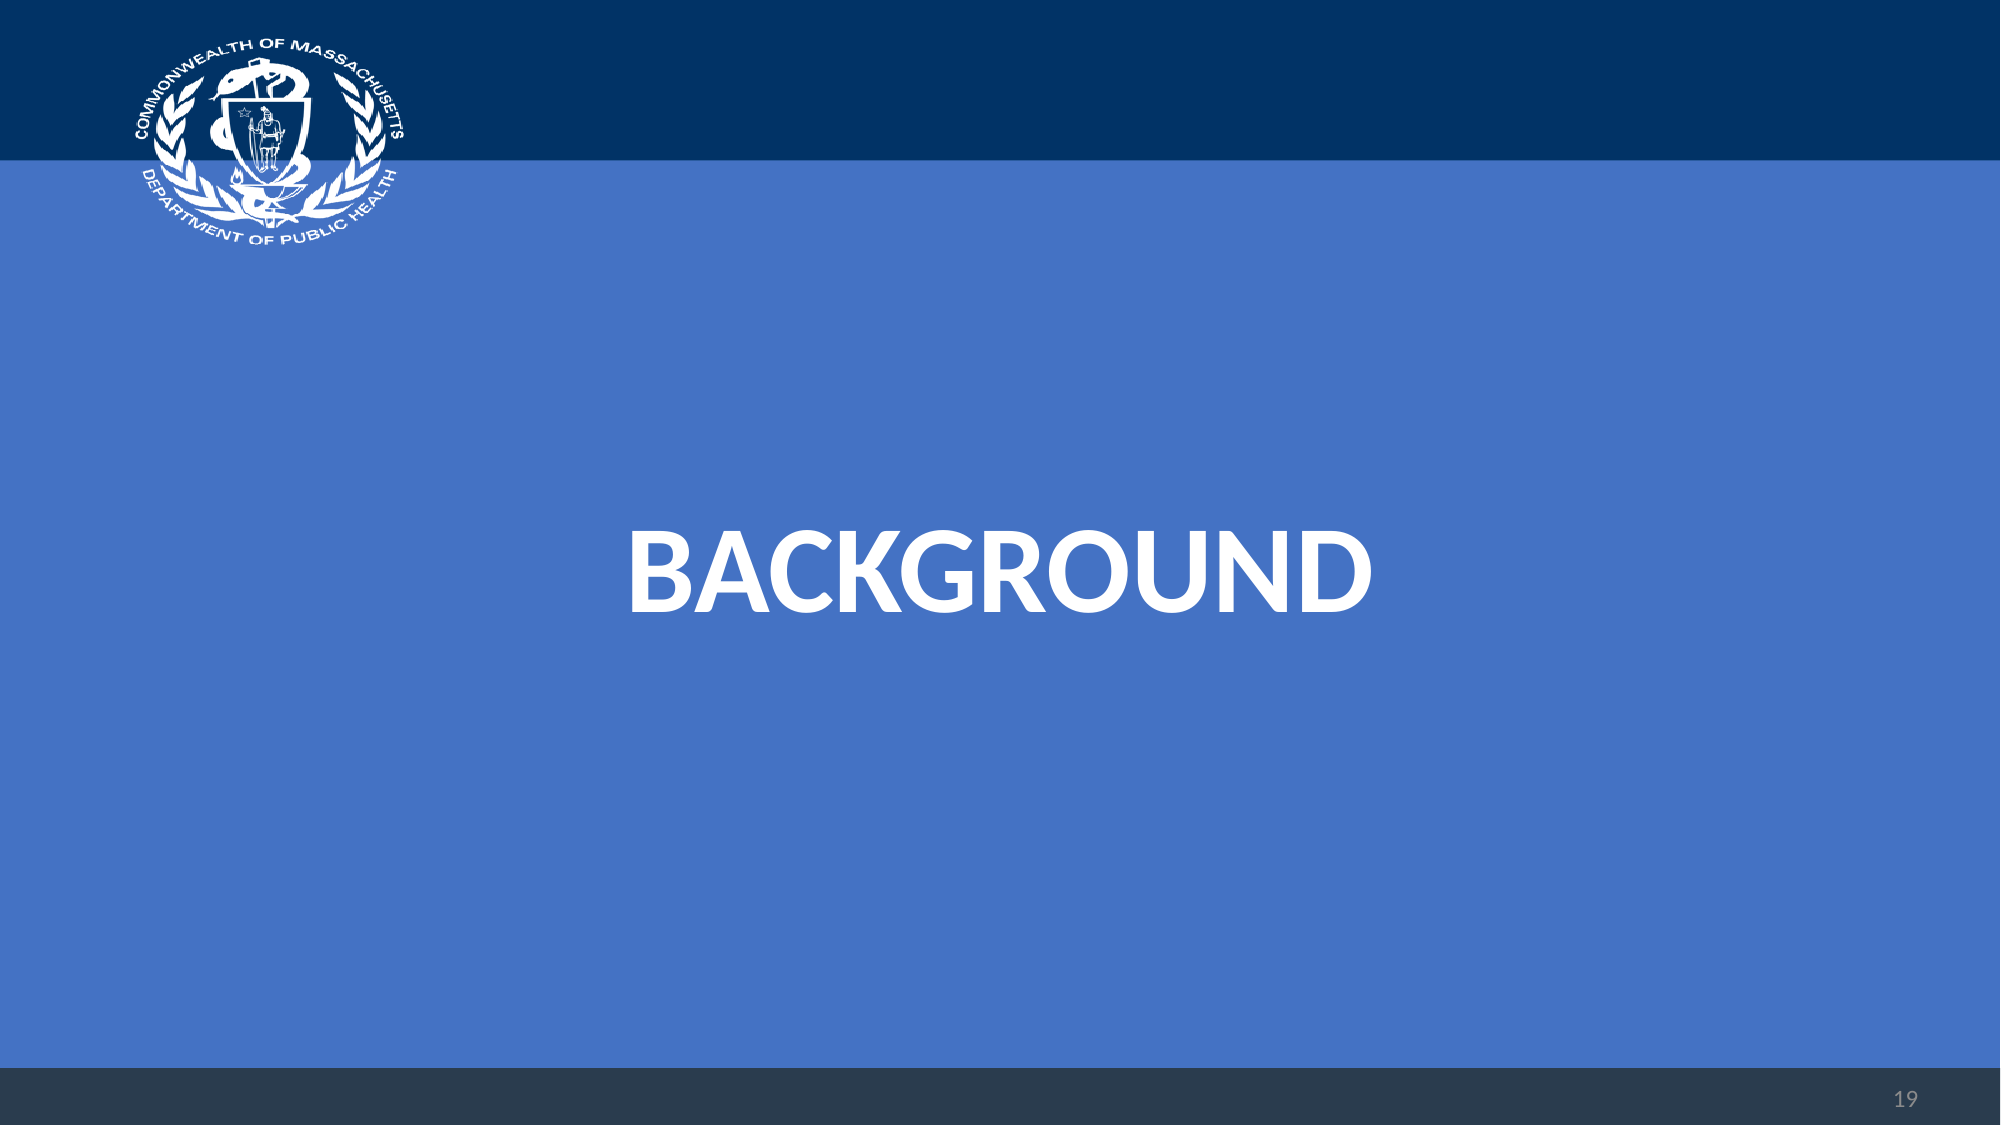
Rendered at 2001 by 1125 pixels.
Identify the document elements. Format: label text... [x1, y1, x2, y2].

picture [133, 38, 407, 245]
title Background [152, 479, 1848, 704]
slide_number 19 [1833, 1074, 1934, 1125]
